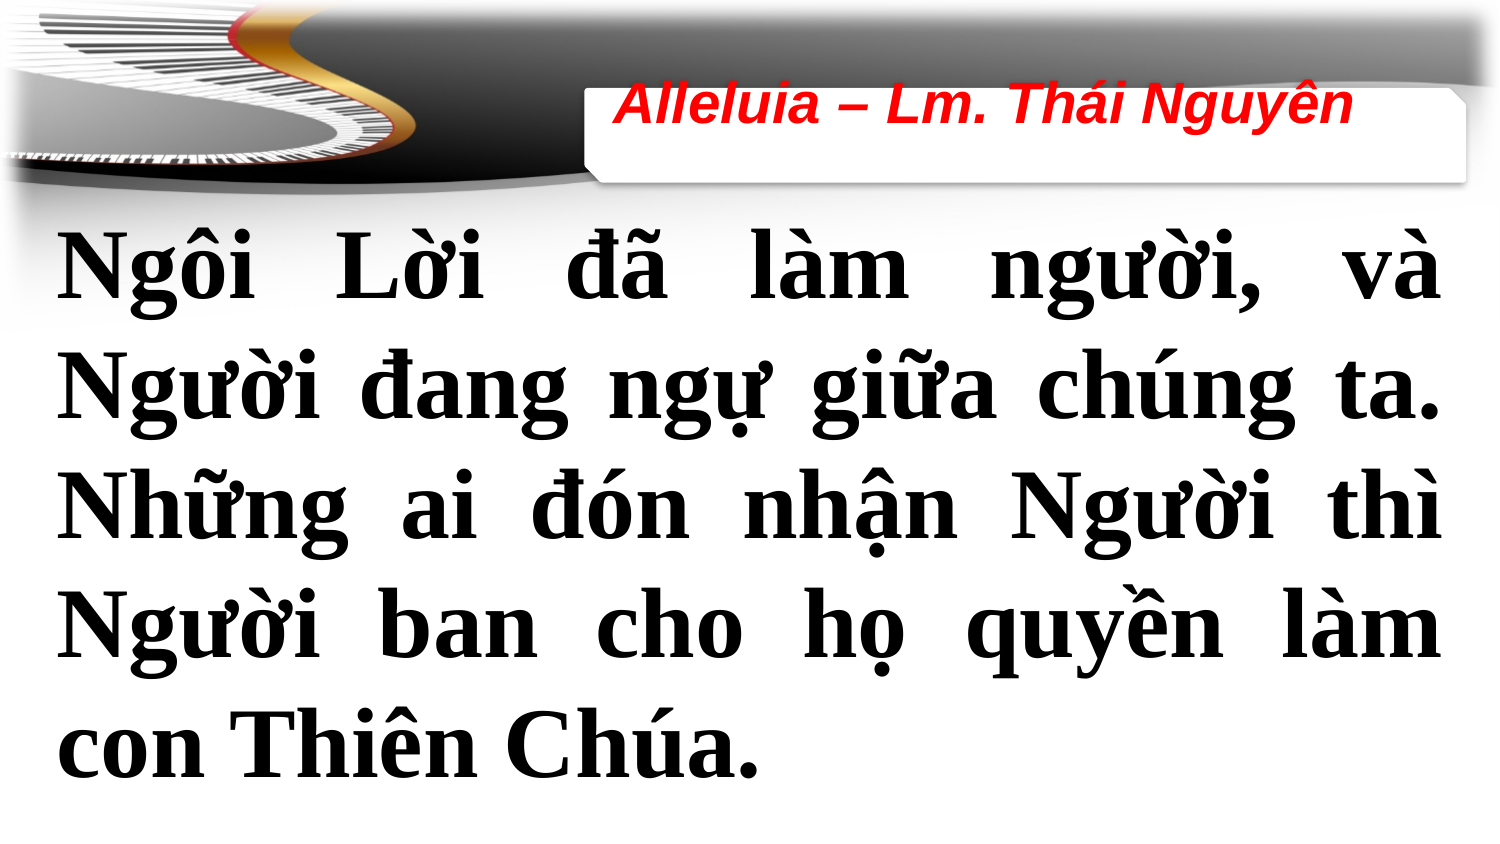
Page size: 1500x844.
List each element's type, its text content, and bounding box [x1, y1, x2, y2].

picture [0, 0, 1500, 334]
text_box Ngôi Lời đã làm người, và Người đang ngự giữa chúng ta. Những ai đón nhận Người thì Người ban cho họ quyền làm con Thiên Chúa. [41, 343, 1459, 806]
